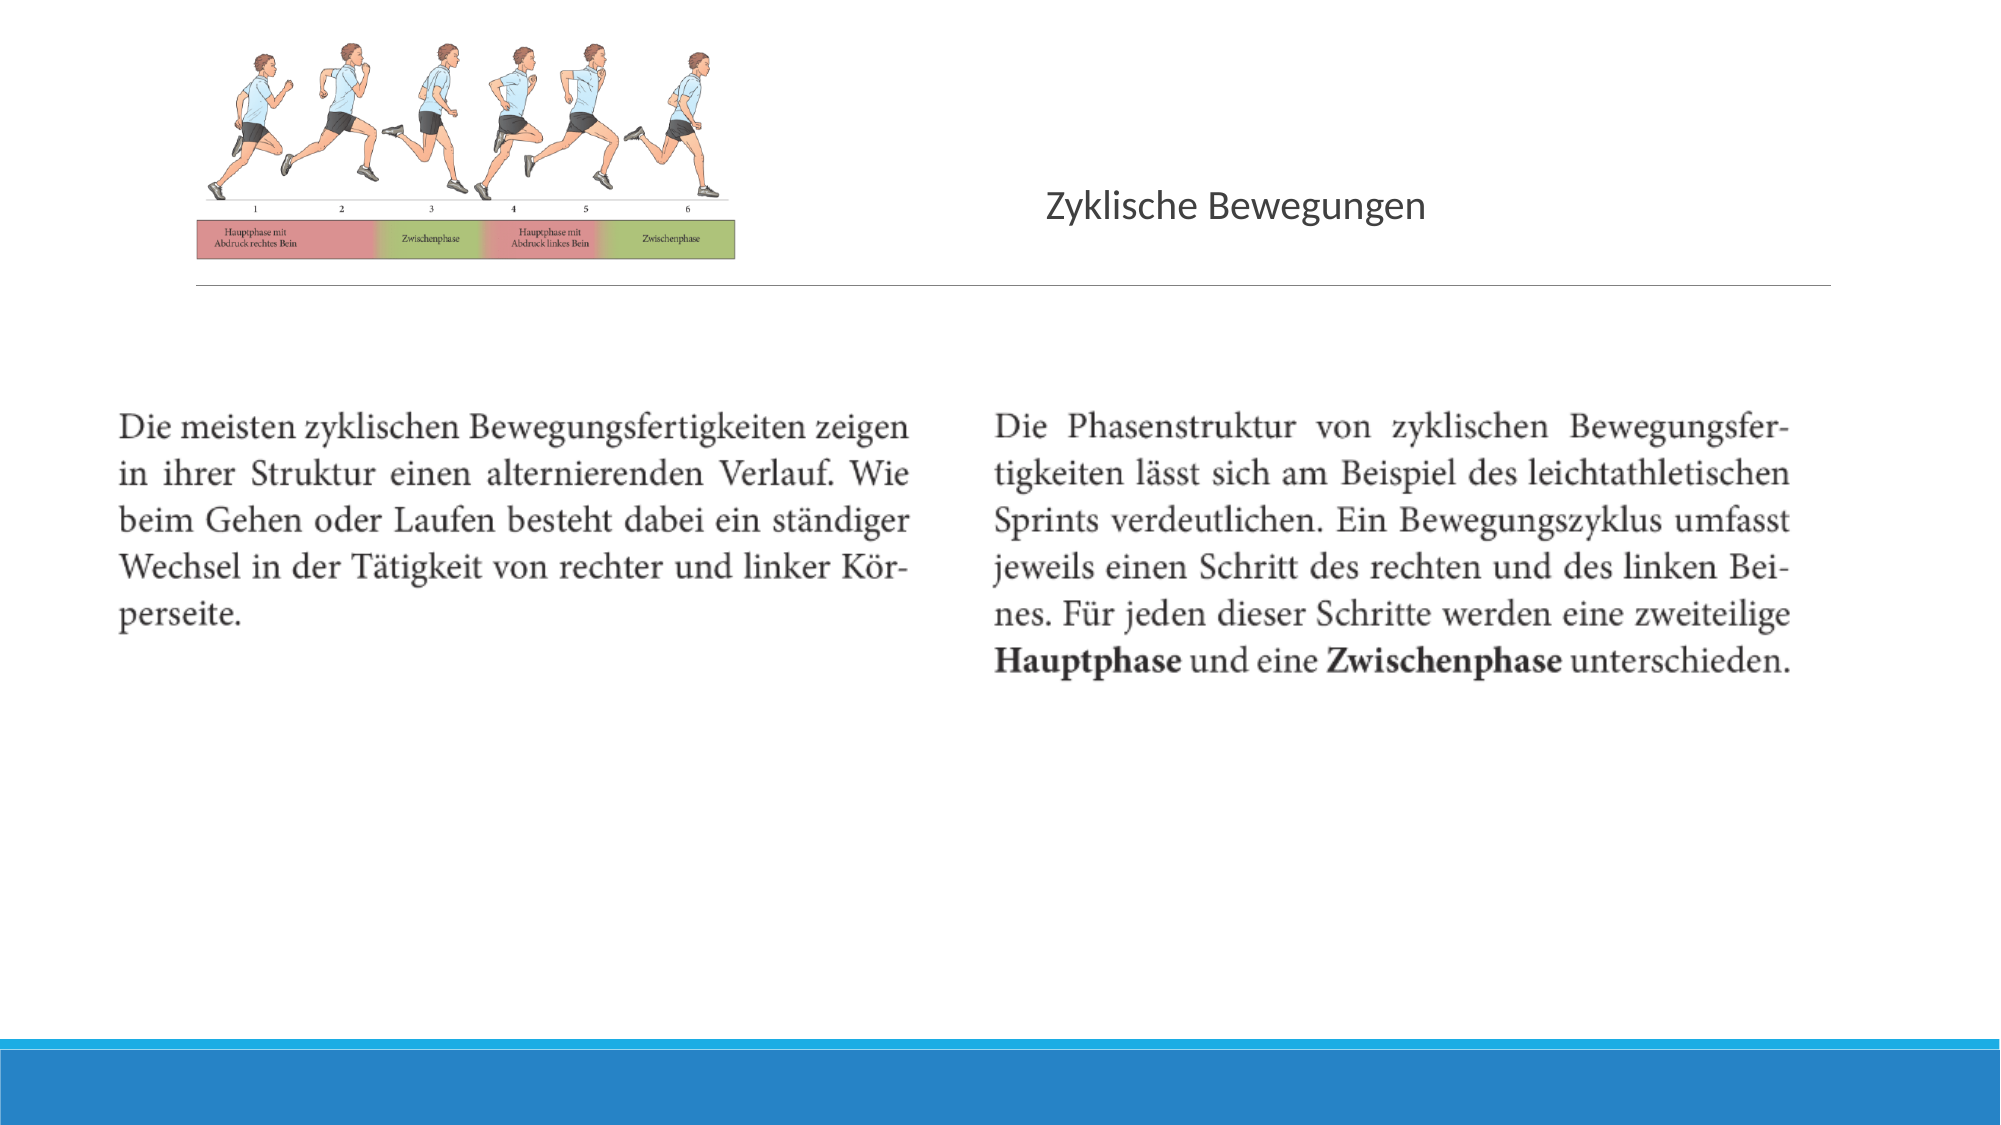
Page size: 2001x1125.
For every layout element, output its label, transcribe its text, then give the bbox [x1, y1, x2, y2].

picture [979, 400, 1804, 688]
picture [106, 396, 922, 655]
picture [190, 19, 763, 266]
text_box Zyklische Bewegungen [1030, 176, 1601, 329]
